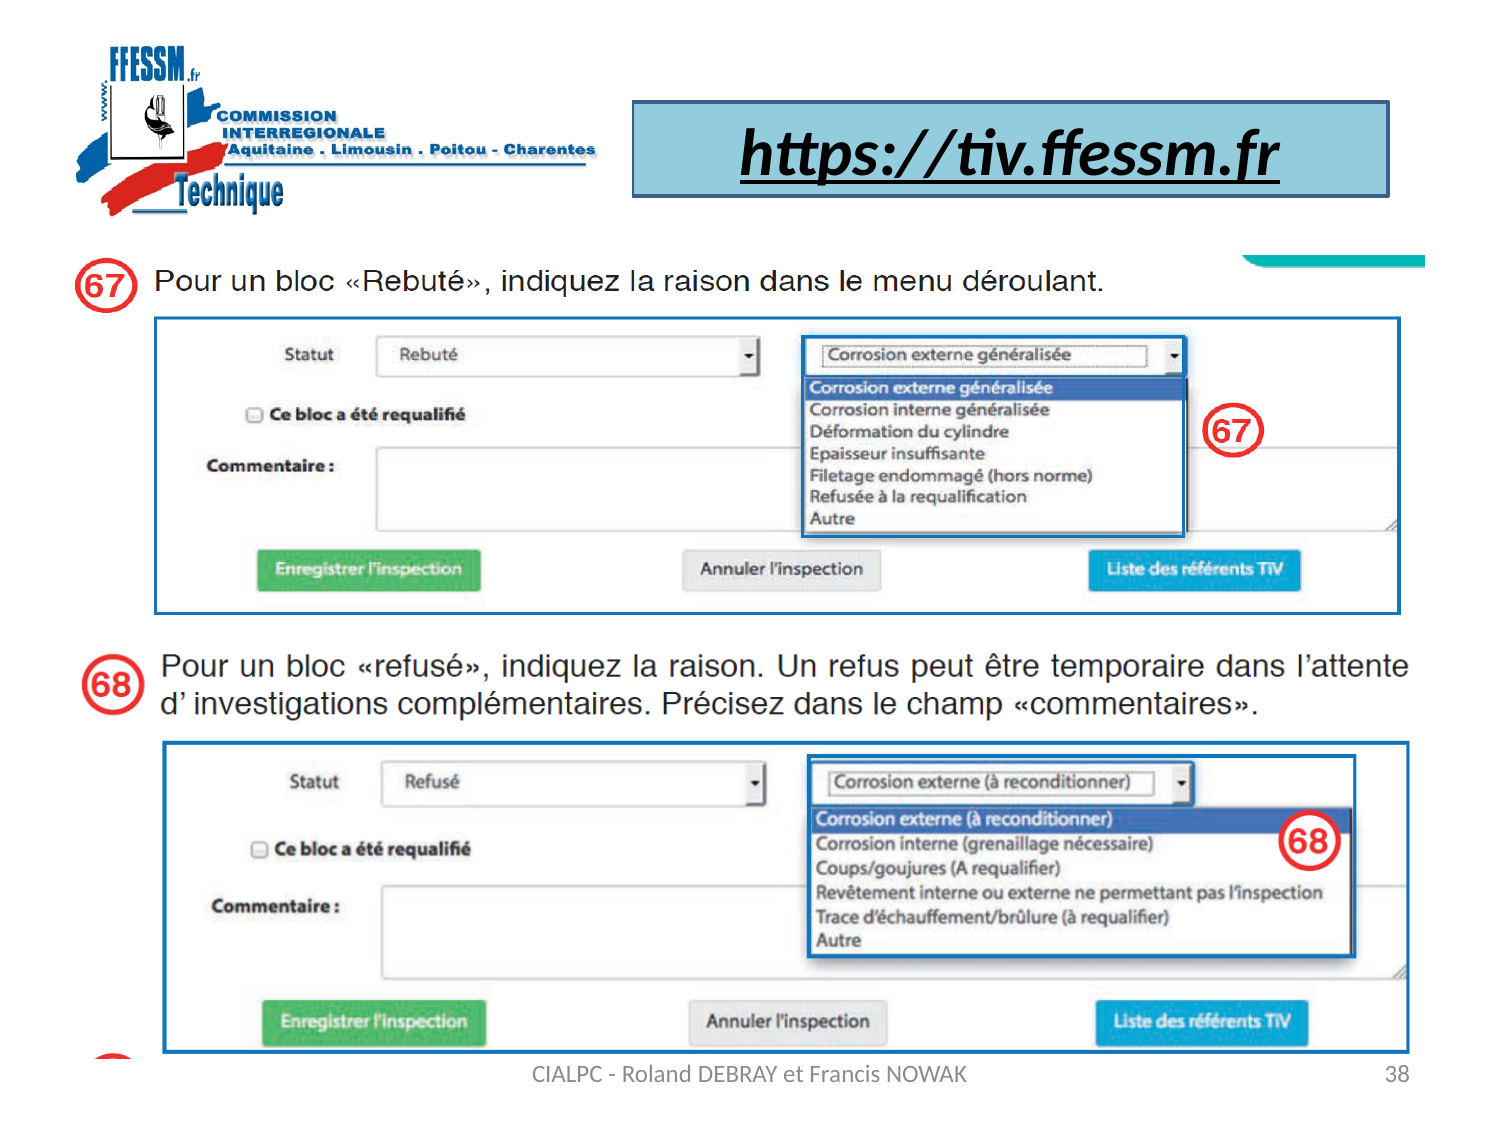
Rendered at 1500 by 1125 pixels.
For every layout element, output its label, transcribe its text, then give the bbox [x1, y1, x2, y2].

text_box https://tiv.ffessm.fr [637, 100, 1390, 198]
picture [79, 633, 1421, 1059]
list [74, 255, 1426, 634]
footer CIALPC - Roland DEBRAY et Francis NOWAK [512, 1066, 988, 1103]
slide_number 38 [1074, 1042, 1425, 1103]
picture [76, 42, 633, 232]
